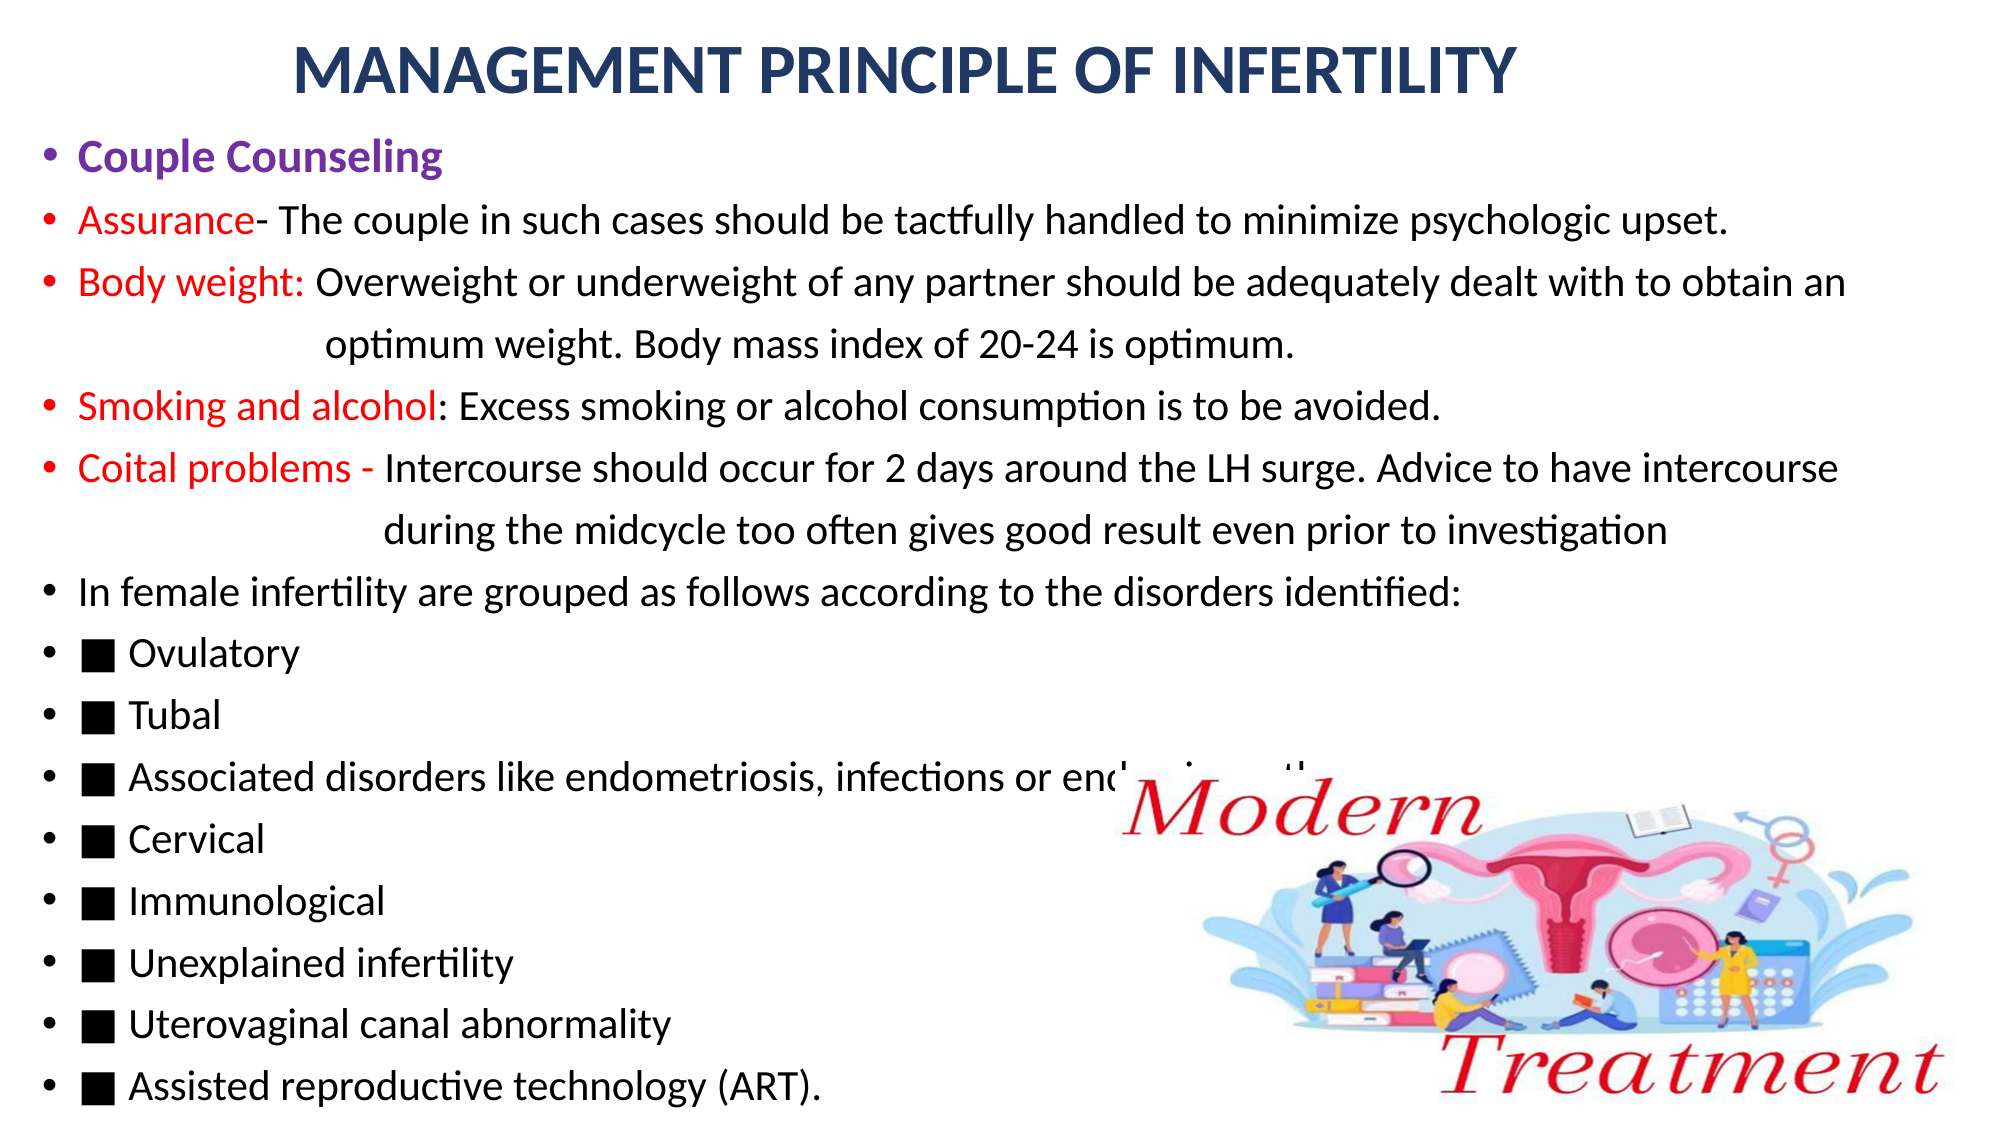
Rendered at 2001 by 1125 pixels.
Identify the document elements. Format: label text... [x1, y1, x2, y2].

picture [1115, 770, 1973, 1105]
list MANAGEMENT PRINCIPLE OF INFERTILITY Couple Counseling Assurance- The couple in such cases should be tactfully handled to minimize psychologic upset. Body weight: Overweight or underweight of any partner should be adequately dealt with to obtain an optimum weight. Body mass index of 20-24 is optimum. Smoking and alcohol: Excess smoking or alcohol consumption is to be avoided. Coital problems - Intercourse should occur for 2 days around the LH surge. Advice to have intercourse during the midcycle too often gives good result even prior to investigation In female infertility are grouped as follows according to the disorders identified: ■ Ovulatory ■ Tubal ■ Associated disorders like endometriosis, infections or endocrinopathy. ■ Cervical ■ Immunological ■ Unexplained infertility ■ Uterovaginal canal abnormality ■ Assisted reproductive technology (ART). [27, 0, 2000, 1125]
